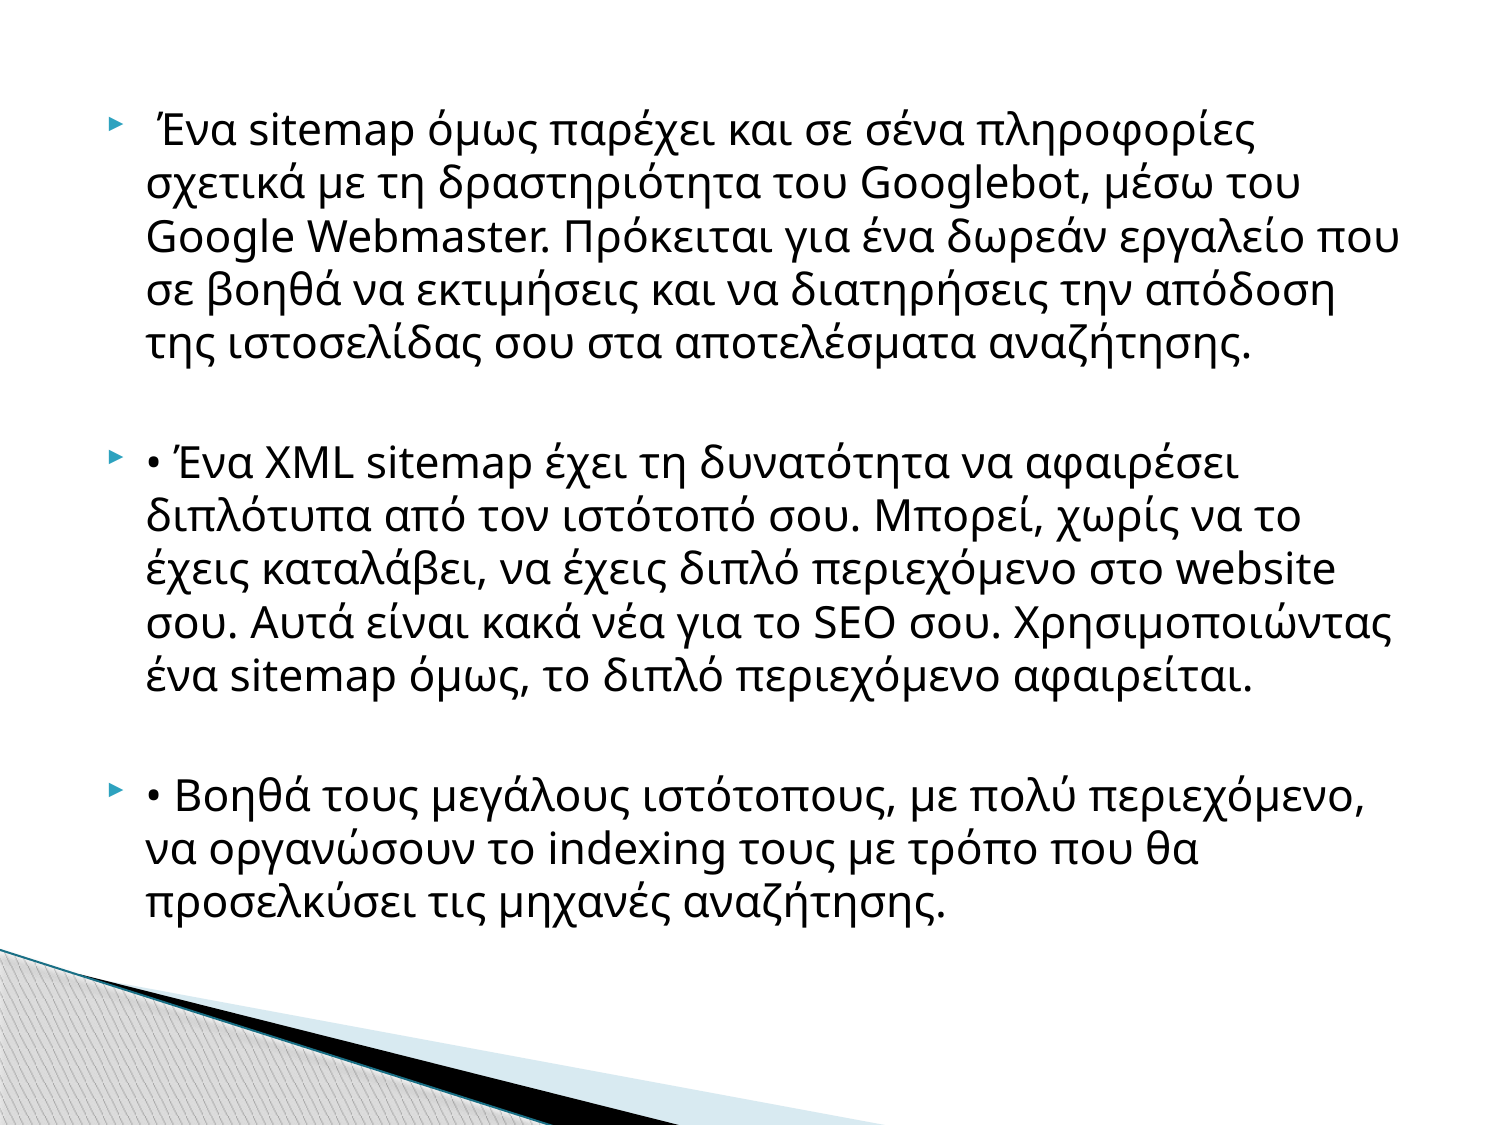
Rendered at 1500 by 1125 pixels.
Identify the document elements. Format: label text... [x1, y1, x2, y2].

list Ένα sitemap όμως παρέχει και σε σένα πληροφορίες σχετικά με τη δραστηριότητα του Googlebot, μέσω του Google Webmaster. Πρόκειται για ένα δωρεάν εργαλείο που σε βοηθά να εκτιμήσεις και να διατηρήσεις την απόδοση της ιστοσελίδας σου στα αποτελέσματα αναζήτησης. • Ένα XML sitemap έχει τη δυνατότητα να αφαιρέσει διπλότυπα από τον ιστότοπό σου. Μπορεί, χωρίς να το έχεις καταλάβει, να έχεις διπλό περιεχόμενο στο website σου. Αυτά είναι κακά νέα για το SEO σου. Χρησιμοποιώντας ένα sitemap όμως, το διπλό περιεχόμενο αφαιρείται. • Βοηθά τους μεγάλους ιστότοπους, με πολύ περιεχόμενο, να οργανώσουν το indexing τους με τρόπο που θα προσελκύσει τις μηχανές αναζήτησης. [75, 93, 1425, 986]
